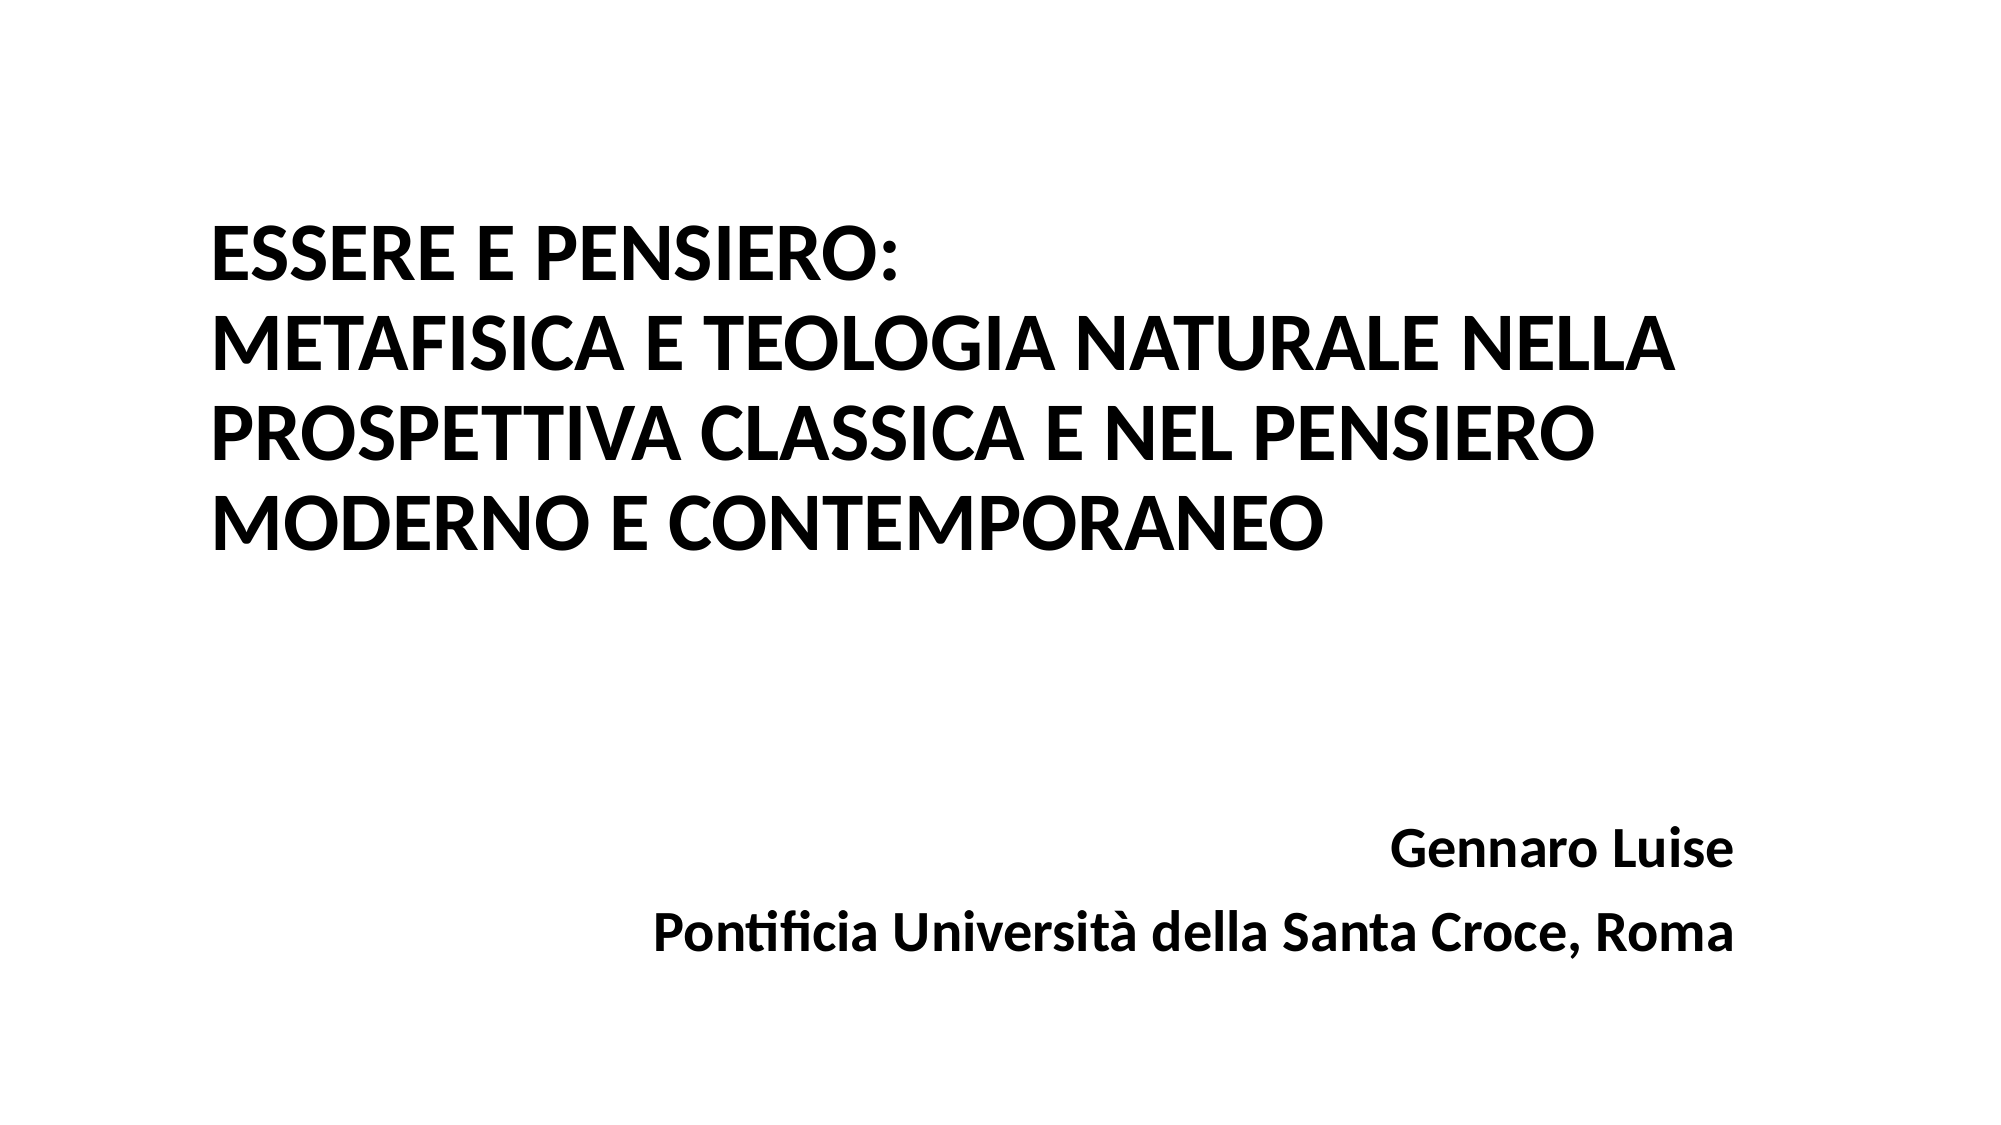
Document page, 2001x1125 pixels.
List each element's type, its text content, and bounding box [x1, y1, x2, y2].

title ESSERE E PENSIERO: METAFISICA E TEOLOGIA NATURALE NELLA PROSPETTIVA CLASSICA E NEL PENSIERO MODERNO E CONTEMPORANEO [195, 184, 1894, 576]
subtitle Gennaro Luise Pontificia Università della Santa Croce, Roma [249, 734, 1750, 999]
